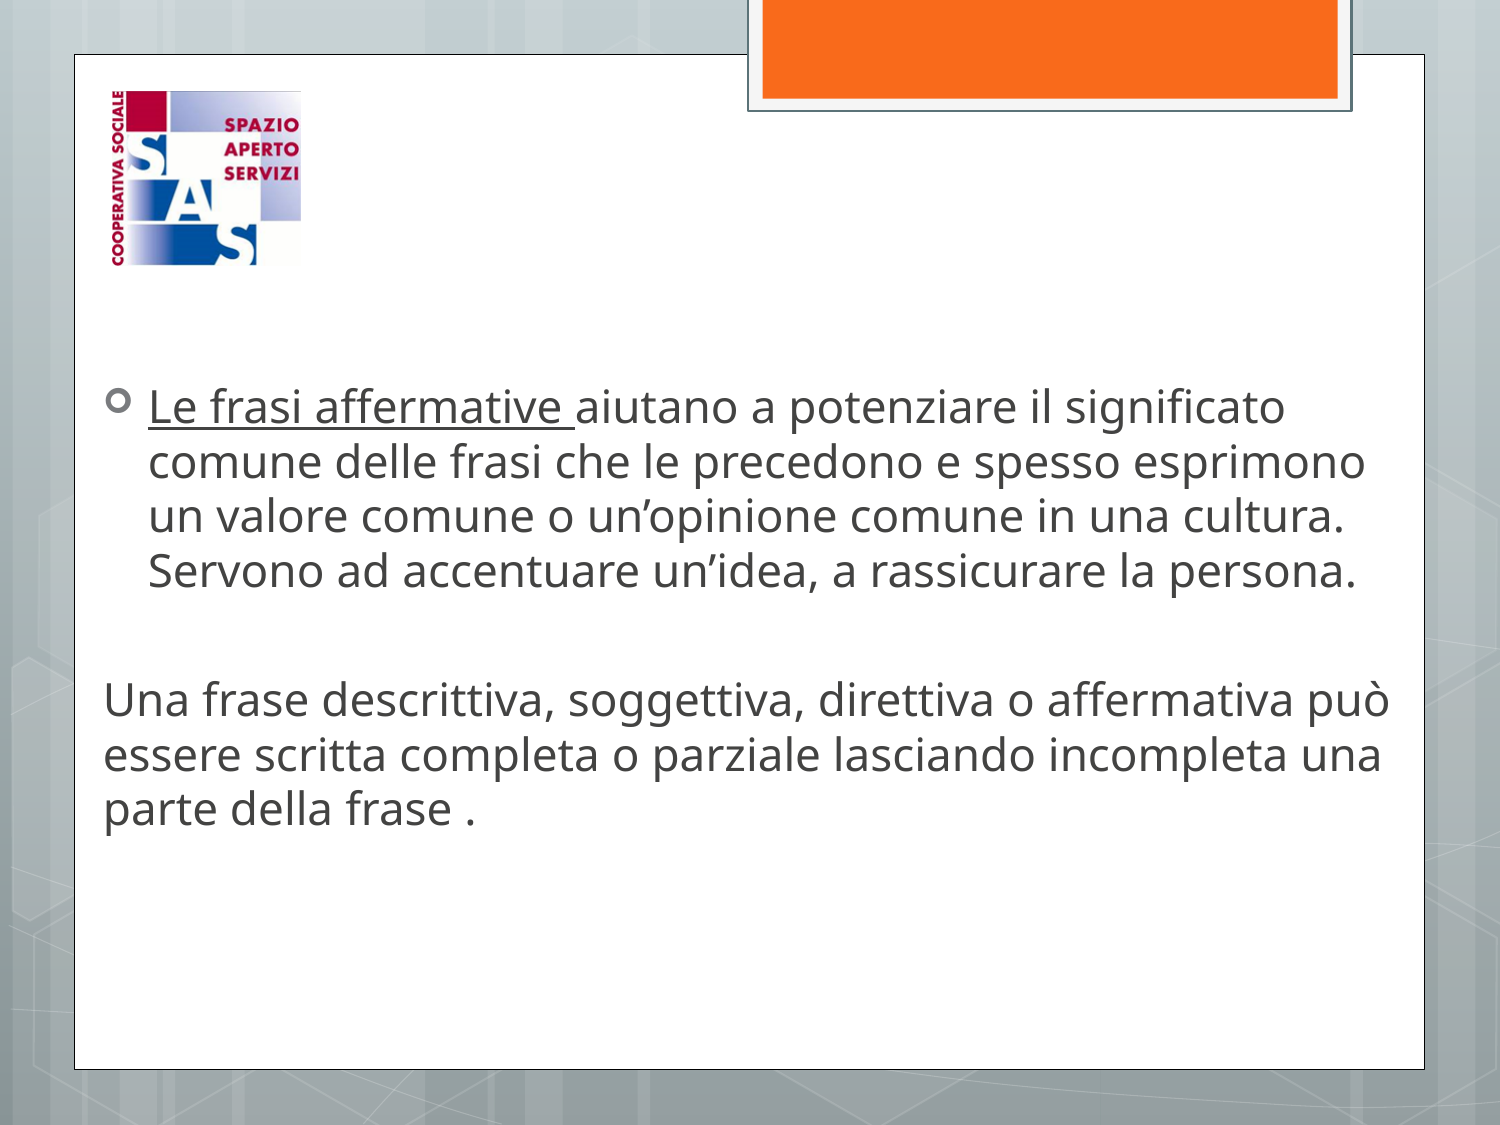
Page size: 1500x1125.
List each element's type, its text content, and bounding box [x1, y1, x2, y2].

list Le frasi affermative aiutano a potenziare il significato comune delle frasi che le precedono e spesso esprimono un valore comune o un’opinione comune in una cultura. Servono ad accentuare un’idea, a rassicurare la persona. Una frase descrittiva, soggettiva, direttiva o affermativa può essere scritta completa o parziale lasciando incompleta una parte della frase . [76, 369, 1427, 1113]
picture [111, 90, 301, 266]
